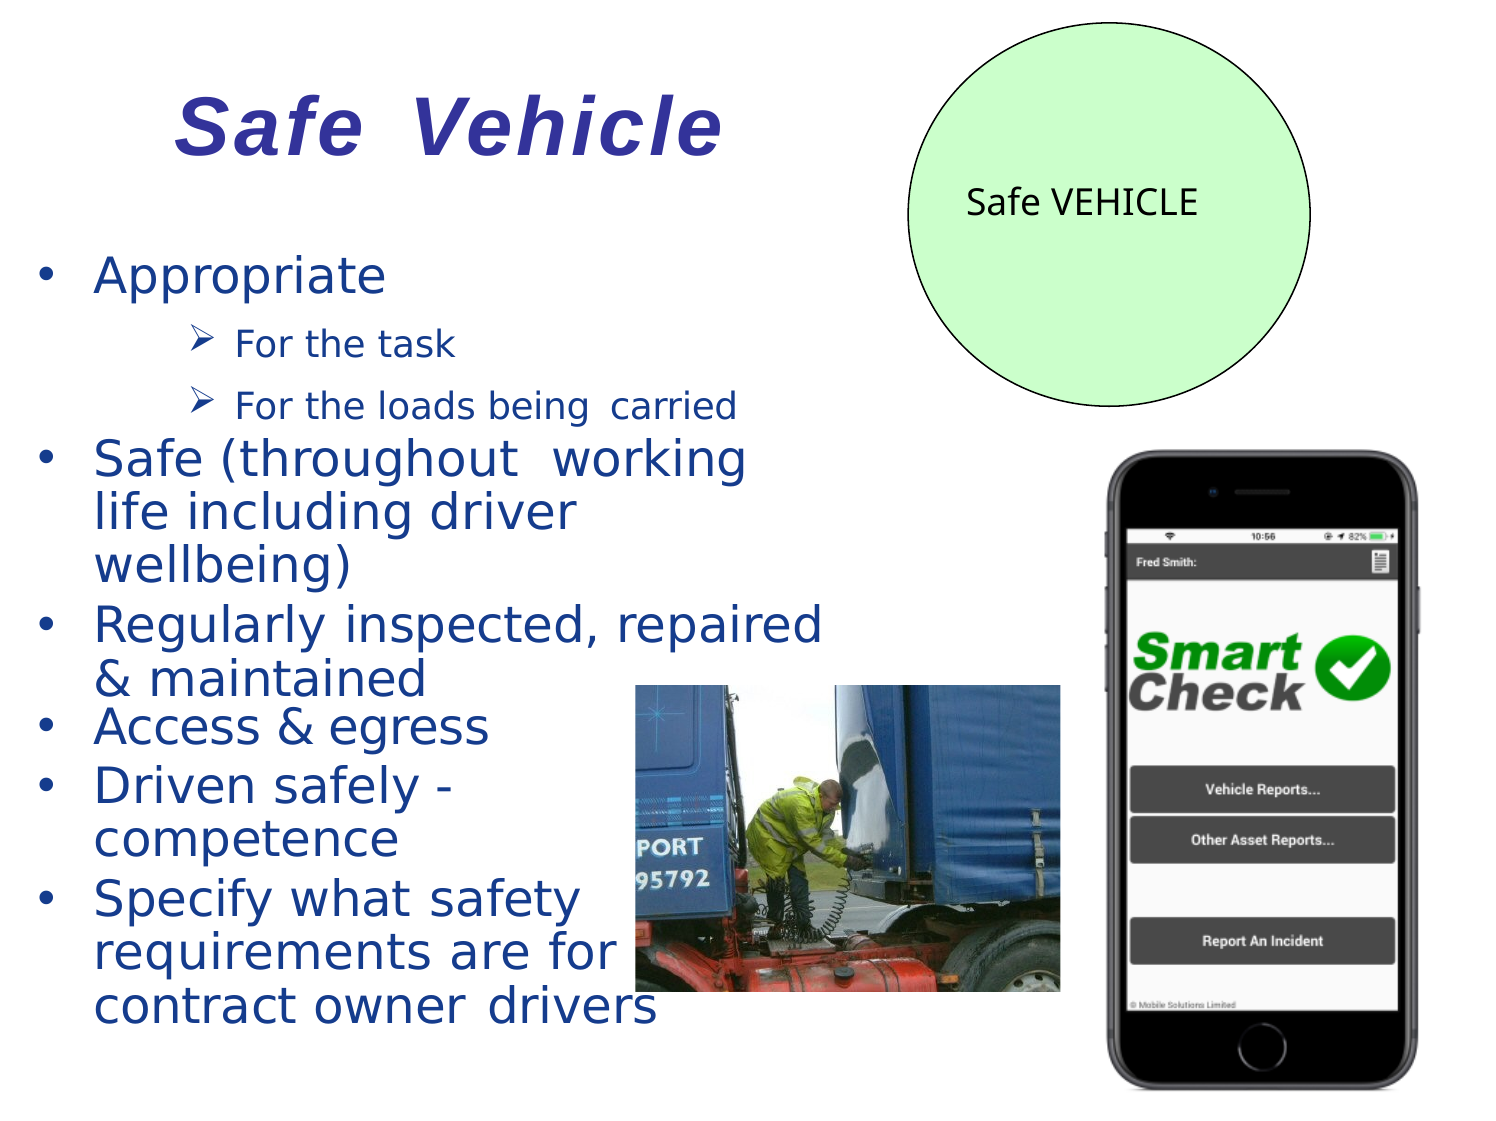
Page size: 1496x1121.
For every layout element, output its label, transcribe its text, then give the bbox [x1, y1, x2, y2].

title Safe Vehicle [172, 69, 909, 260]
text_box [635, 685, 1061, 992]
text_box Appropriate For the task For the loads being carried Safe (throughout working life including driver wellbeing) Regularly inspected, repaired & maintained Access & egress Driven safely - competence Specify what safety requirements are for contract owner drivers [35, 241, 898, 1034]
text_box Safe VEHICLE [954, 172, 1292, 229]
picture [1073, 435, 1441, 1119]
text_box [908, 22, 1311, 407]
